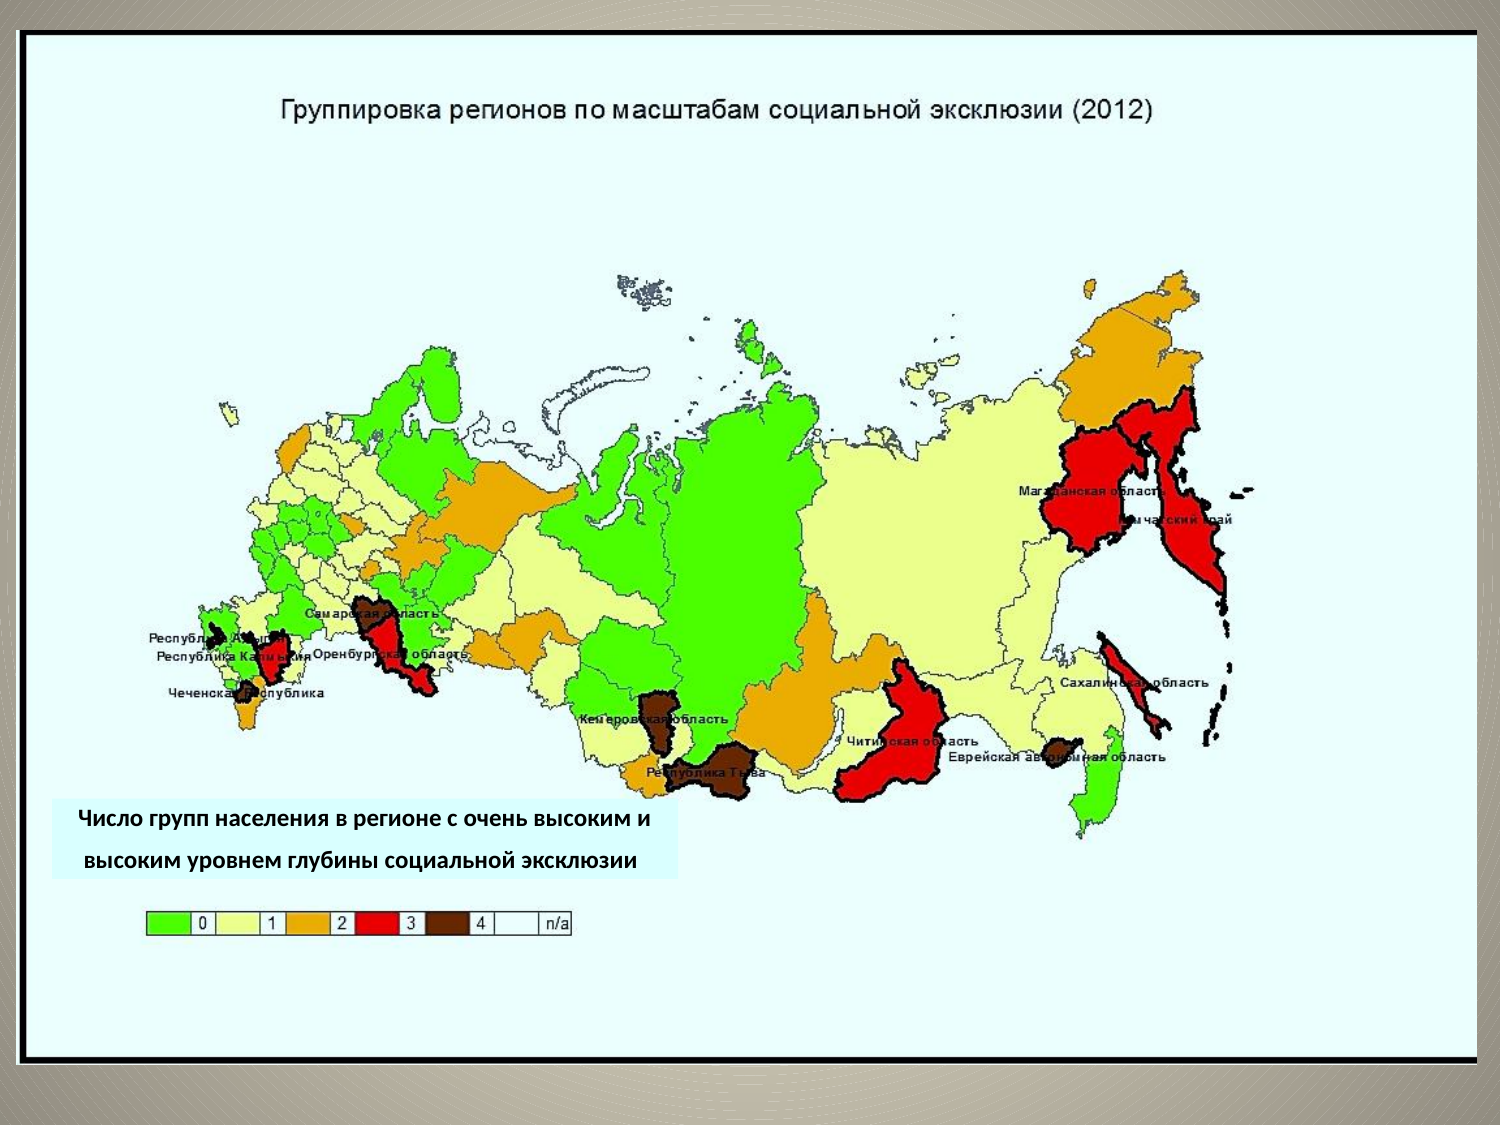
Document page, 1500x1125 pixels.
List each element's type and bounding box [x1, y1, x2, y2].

picture [16, 30, 1478, 1065]
